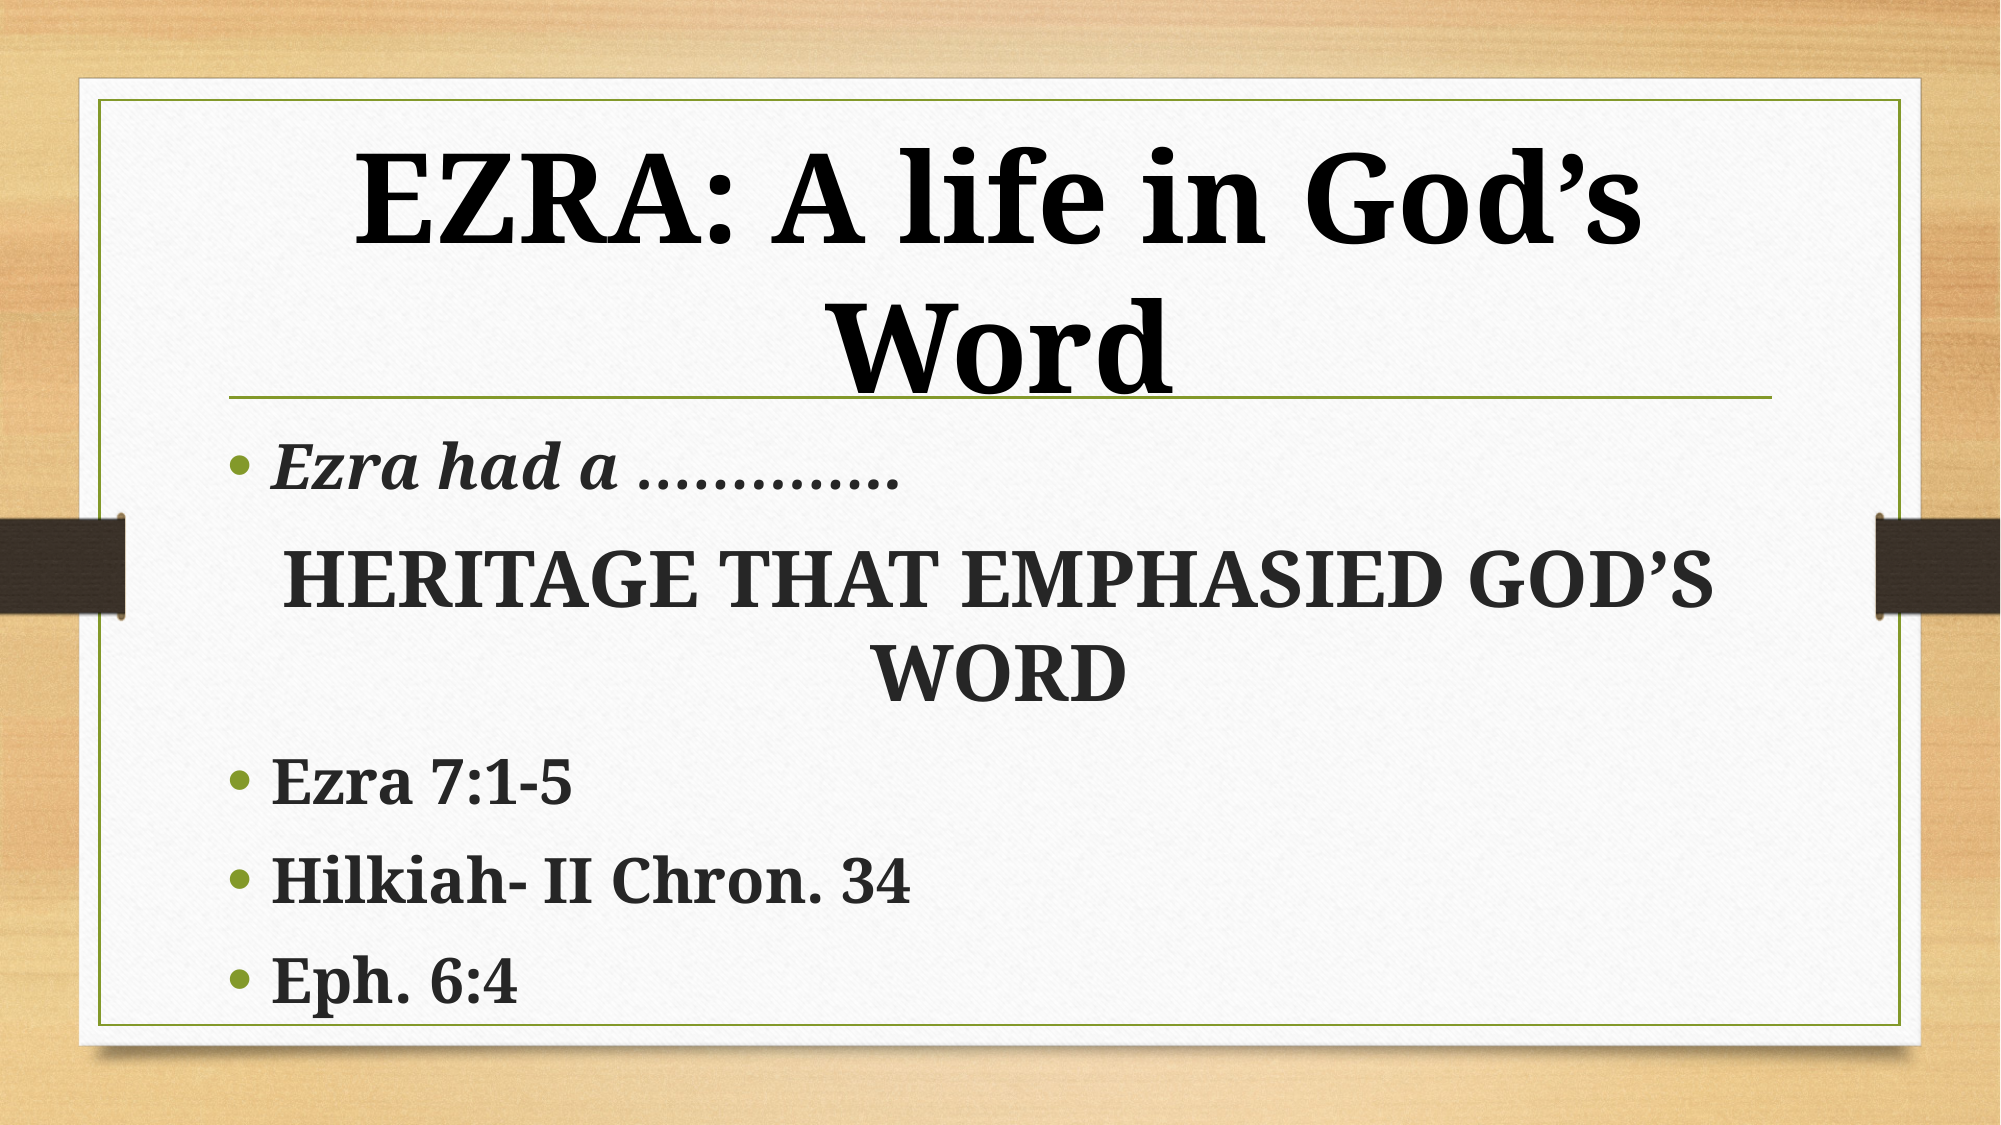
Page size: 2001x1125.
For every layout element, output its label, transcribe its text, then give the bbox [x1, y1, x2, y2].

title EZRA: A life in God’s Word [212, 161, 1788, 375]
picture [0, 0, 2001, 1125]
list Ezra had a ………….. HERITAGE THAT EMPHASIED GOD’S WORD Ezra 7:1-5 Hilkiah- II Chron. 34 Eph. 6:4 [212, 419, 1788, 1025]
